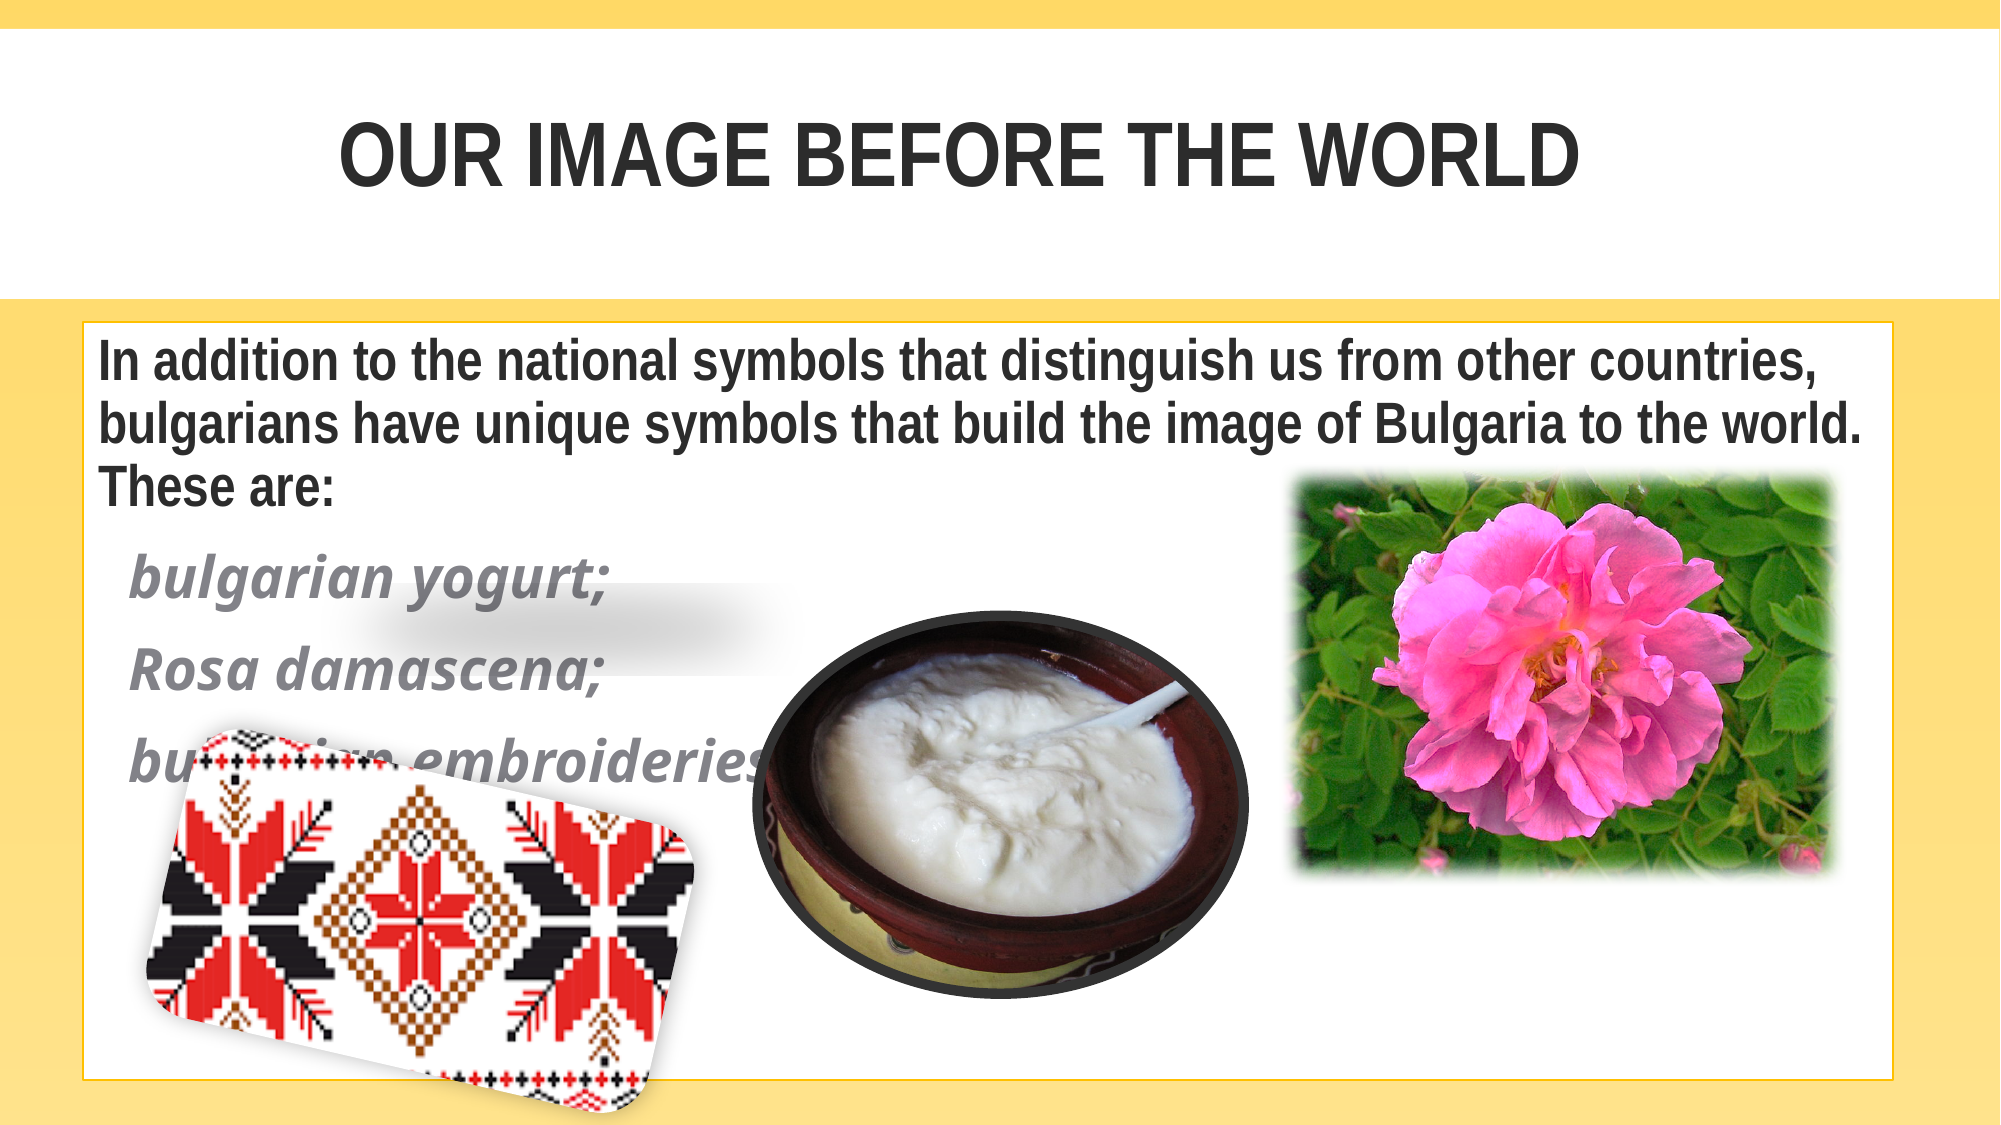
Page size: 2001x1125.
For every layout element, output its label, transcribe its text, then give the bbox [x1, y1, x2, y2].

picture [146, 729, 695, 1113]
title Our image before the world [119, 46, 1803, 271]
picture [757, 615, 1244, 994]
picture [1279, 462, 1847, 889]
list In addition to the national symbols that distinguish us from other countries, bulgarians have unique symbols that build the image of Bulgaria to the world. These are: bulgarian yogurt; Rosa damascena; bulgarian embroideries. [82, 321, 1894, 1081]
